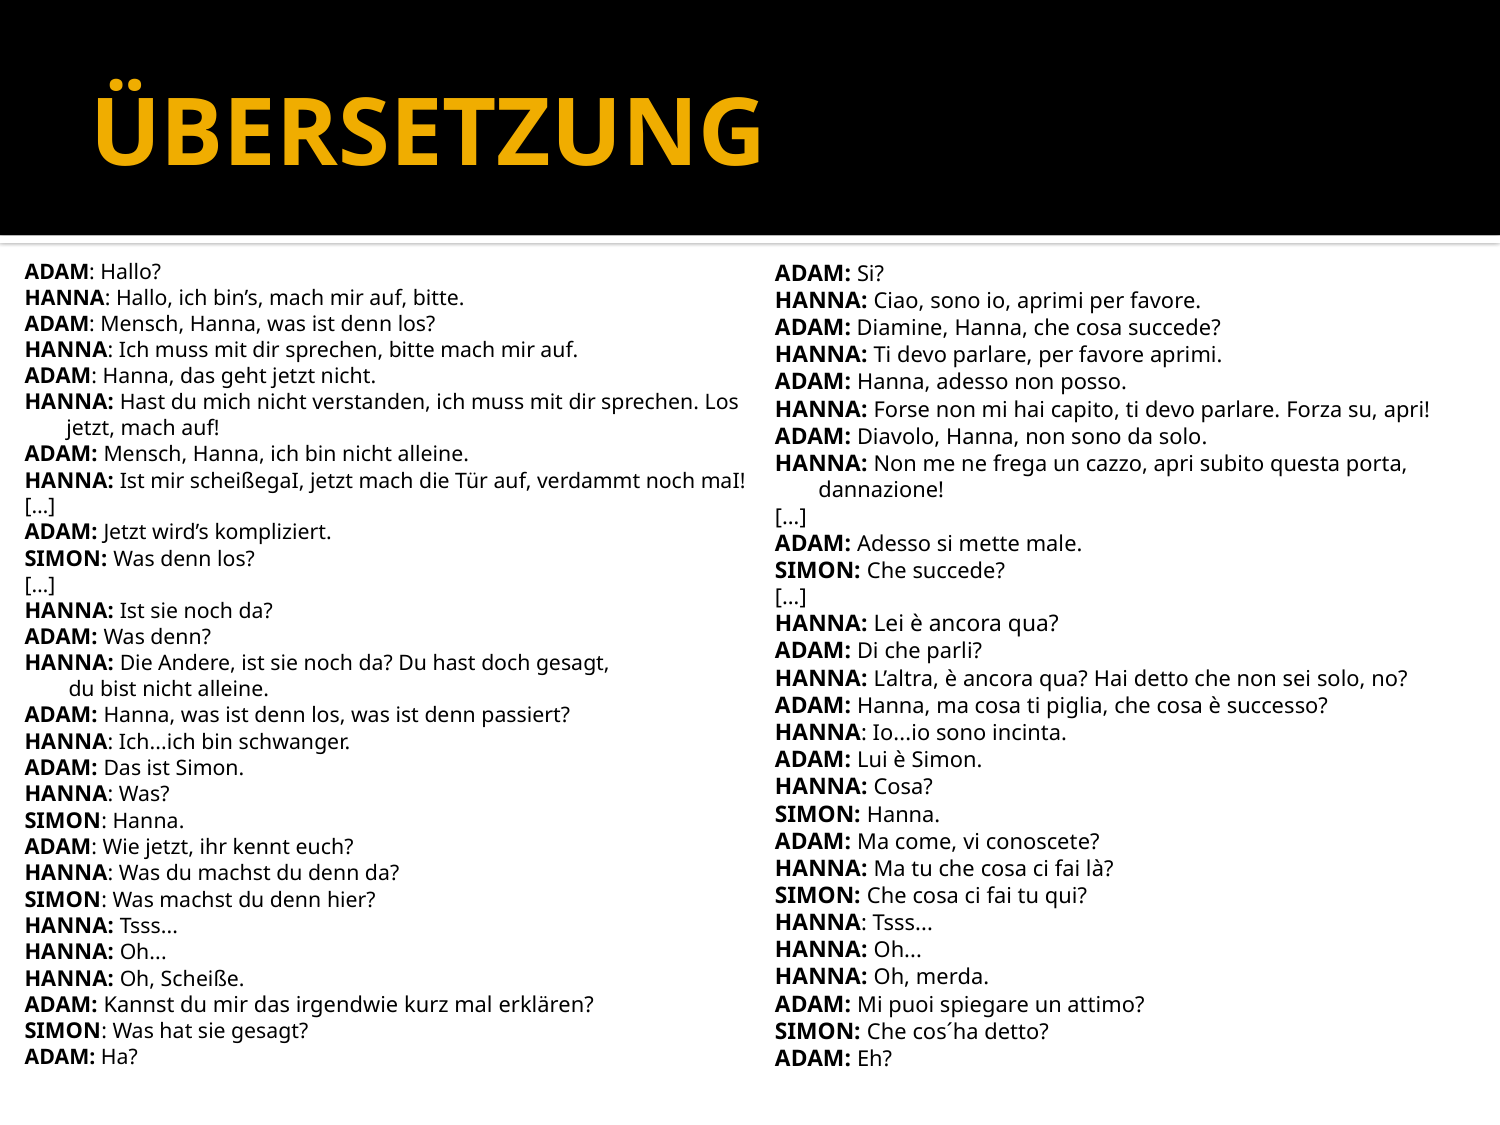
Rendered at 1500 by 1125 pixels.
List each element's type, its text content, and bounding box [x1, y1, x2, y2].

title ÜBERSETZUNG [75, 25, 1425, 231]
text_box ADAM: Hallo? HANNA: Hallo, ich bin’s, mach mir auf, bitte. ADAM: Mensch, Hanna, was ist denn los? HANNA: Ich muss mit dir sprechen, bitte mach mir auf. ADAM: Hanna, das geht jetzt nicht. HANNA: Hast du mich nicht verstanden, ich muss mit dir sprechen. Los jetzt, mach auf! ADAM: Mensch, Hanna, ich bin nicht alleine. HANNA: Ist mir scheißegaI, jetzt mach die Tür auf, verdammt noch maI! […] ADAM: Jetzt wird’s kompliziert. SIMON: Was denn los? […] HANNA: Ist sie noch da? ADAM: Was denn? HANNA: Die Andere, ist sie noch da? Du hast doch gesagt, du bist nicht alleine. ADAM: Hanna, was ist denn los, was ist denn passiert? HANNA: Ich...ich bin schwanger. ADAM: Das ist Simon. HANNA: Was? SIMON: Hanna. ADAM: Wie jetzt, ihr kennt euch? HANNA: Was du machst du denn da? SIMON: Was machst du denn hier? HANNA: Tsss... HANNA: Oh... HANNA: Oh, Scheiße. ADAM: Kannst du mir das irgendwie kurz mal erklären? SIMON: Was hat sie gesagt? ADAM: Ha? [0, 243, 786, 1125]
list ADAM: Si? HANNA: Ciao, sono io, aprimi per favore. ADAM: Diamine, Hanna, che cosa succede? HANNA: Ti devo parlare, per favore aprimi. ADAM: Hanna, adesso non posso. HANNA: Forse non mi hai capito, ti devo parlare. Forza su, apri! ADAM: Diavolo, Hanna, non sono da solo. HANNA: Non me ne frega un cazzo, apri subito questa porta, dannazione! […] ADAM: Adesso si mette male. SIMON: Che succede? […] HANNA: Lei è ancora qua? ADAM: Di che parli? HANNA: L’altra, è ancora qua? Hai detto che non sei solo, no? ADAM: Hanna, ma cosa ti piglia, che cosa è successo? HANNA: Io...io sono incinta. ADAM: Lui è Simon. HANNA: Cosa? SIMON: Hanna. ADAM: Ma come, vi conoscete? HANNA: Ma tu che cosa ci fai là? SIMON: Che cosa ci fai tu qui? HANNA: Tsss... HANNA: Oh... HANNA: Oh, merda. ADAM: Mi puoi spiegare un attimo? SIMON: Che cos´ha detto? ADAM: Eh? [786, 243, 1471, 1125]
